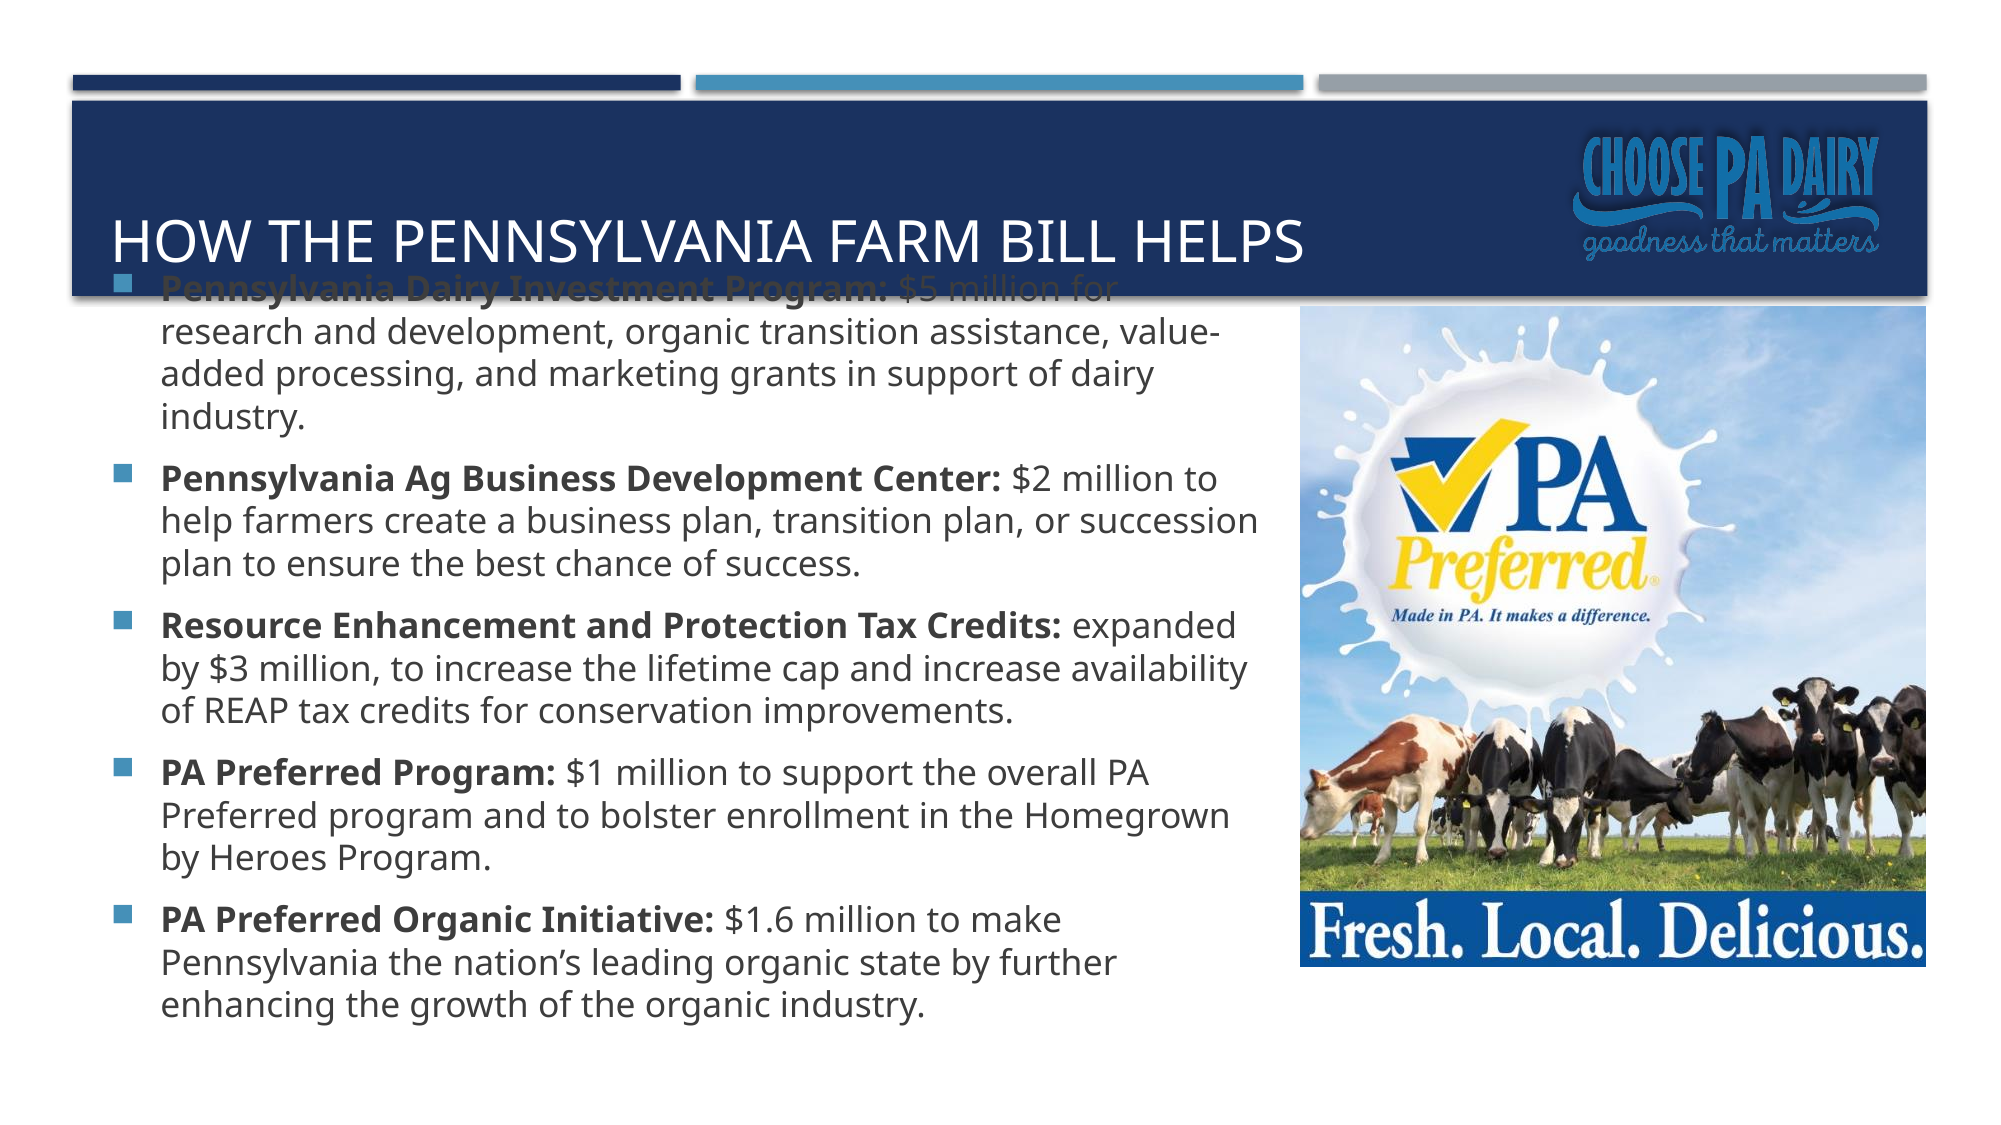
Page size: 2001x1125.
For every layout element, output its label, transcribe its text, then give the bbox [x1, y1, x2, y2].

title How the Pennsylvania Farm Bill Helps [95, 115, 1905, 282]
picture [1300, 306, 1926, 968]
list Pennsylvania Dairy Investment Program: $5 million for research and development, organic transition assistance, value-added processing, and marketing grants in support of dairy industry. Pennsylvania Ag Business Development Center: $2 million to help farmers create a business plan, transition plan, or succession plan to ensure the best chance of success. Resource Enhancement and Protection Tax Credits: expanded by $3 million, to increase the lifetime cap and increase availability of REAP tax credits for conservation improvements. PA Preferred Program: $1 million to support the overall PA Preferred program and to bolster enrollment in the Homegrown by Heroes Program. PA Preferred Organic Initiative: $1.6 million to make Pennsylvania the nation’s leading organic state by further enhancing the growth of the organic industry. [95, 281, 1281, 1010]
picture [1573, 135, 1880, 261]
